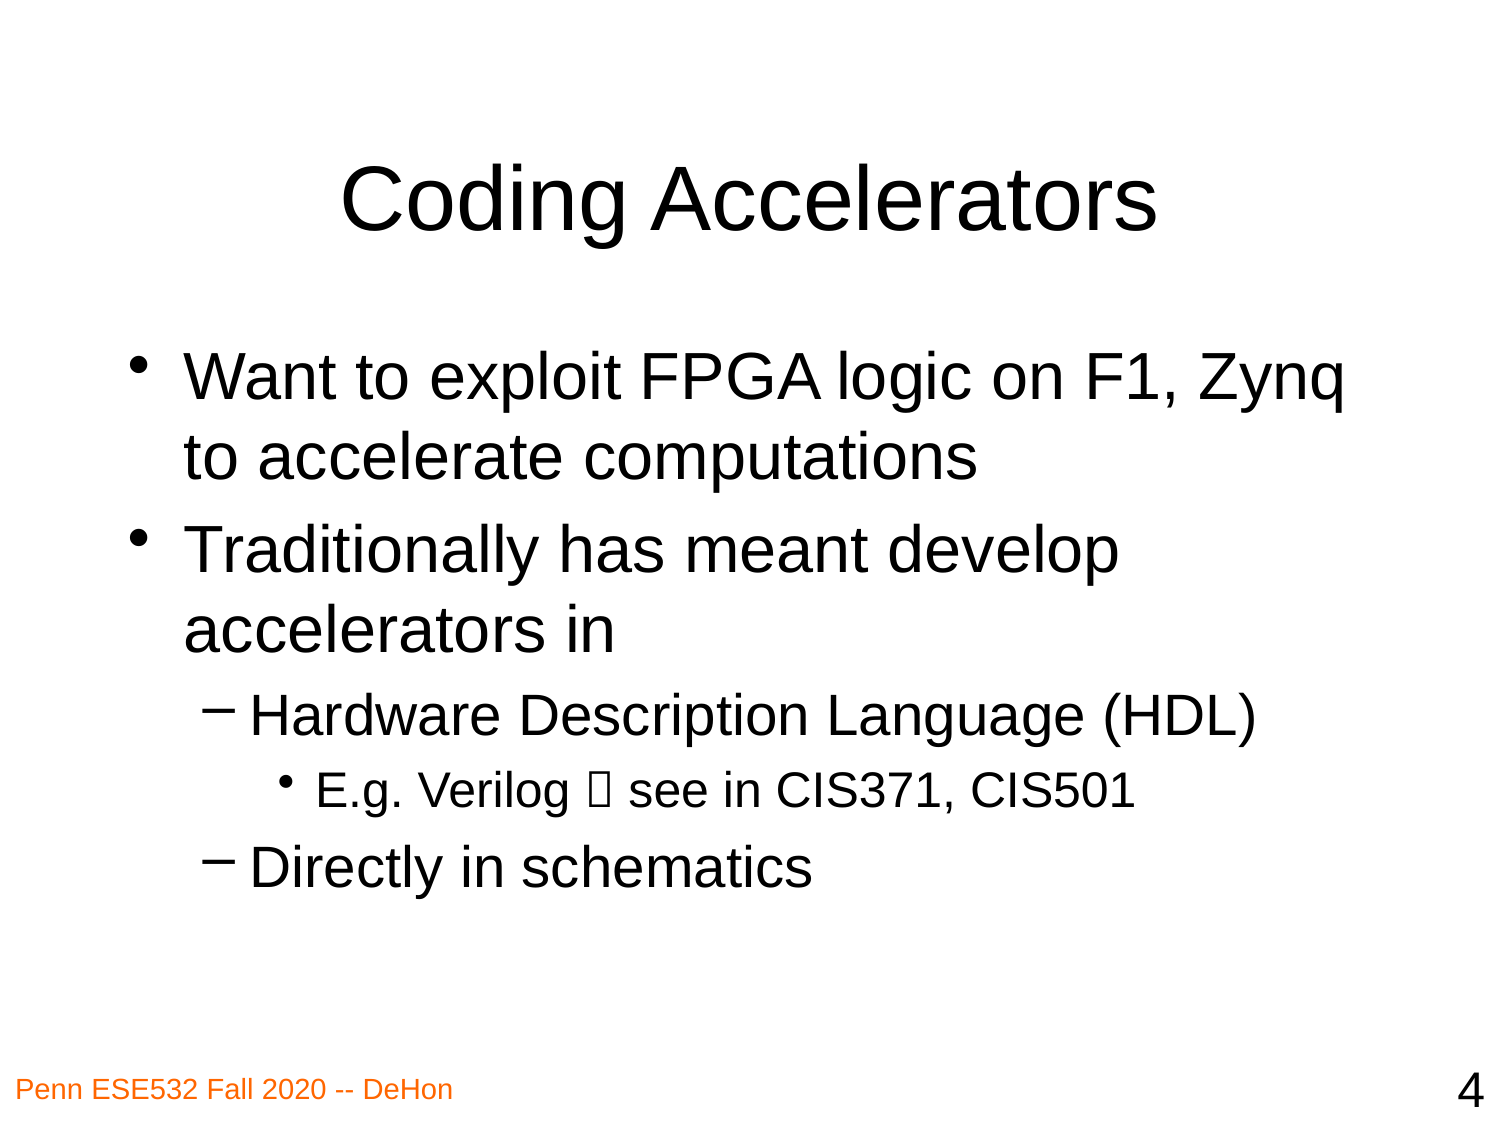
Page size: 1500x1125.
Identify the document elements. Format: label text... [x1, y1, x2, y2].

slide_number 4 [1187, 1049, 1500, 1125]
list Want to exploit FPGA logic on F1, Zynq to accelerate computations Traditionally has meant develop accelerators in Hardware Description Language (HDL) E.g. Verilog  see in CIS371, CIS501 Directly in schematics [112, 324, 1388, 1001]
title Coding Accelerators [112, 99, 1388, 288]
slide_number Penn ESE532 Fall 2020 -- DeHon [0, 1062, 576, 1125]
